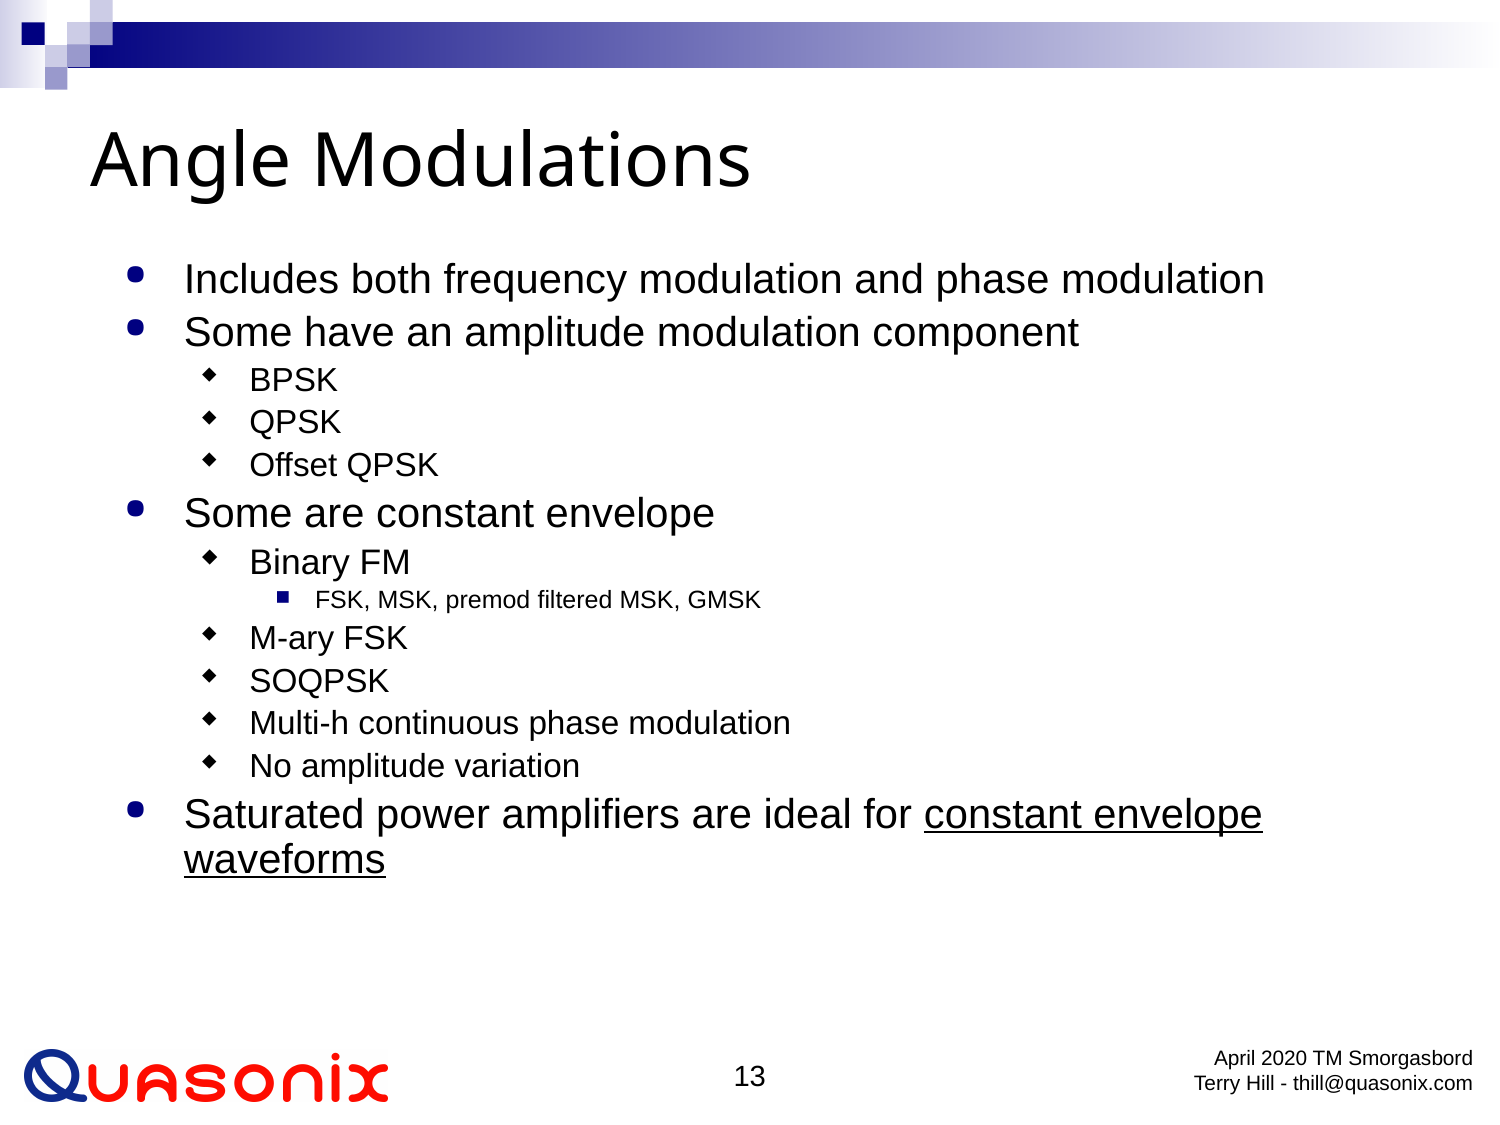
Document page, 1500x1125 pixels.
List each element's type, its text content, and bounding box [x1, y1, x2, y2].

title Angle Modulations [75, 62, 1425, 250]
picture [24, 1049, 388, 1102]
list Includes both frequency modulation and phase modulation Some have an amplitude modulation component BPSK QPSK Offset QPSK Some are constant envelope Binary FM FSK, MSK, premod filtered MSK, GMSK M-ary FSK SOQPSK Multi-h continuous phase modulation No amplitude variation Saturated power amplifiers are ideal for constant envelope waveforms [112, 249, 1388, 925]
